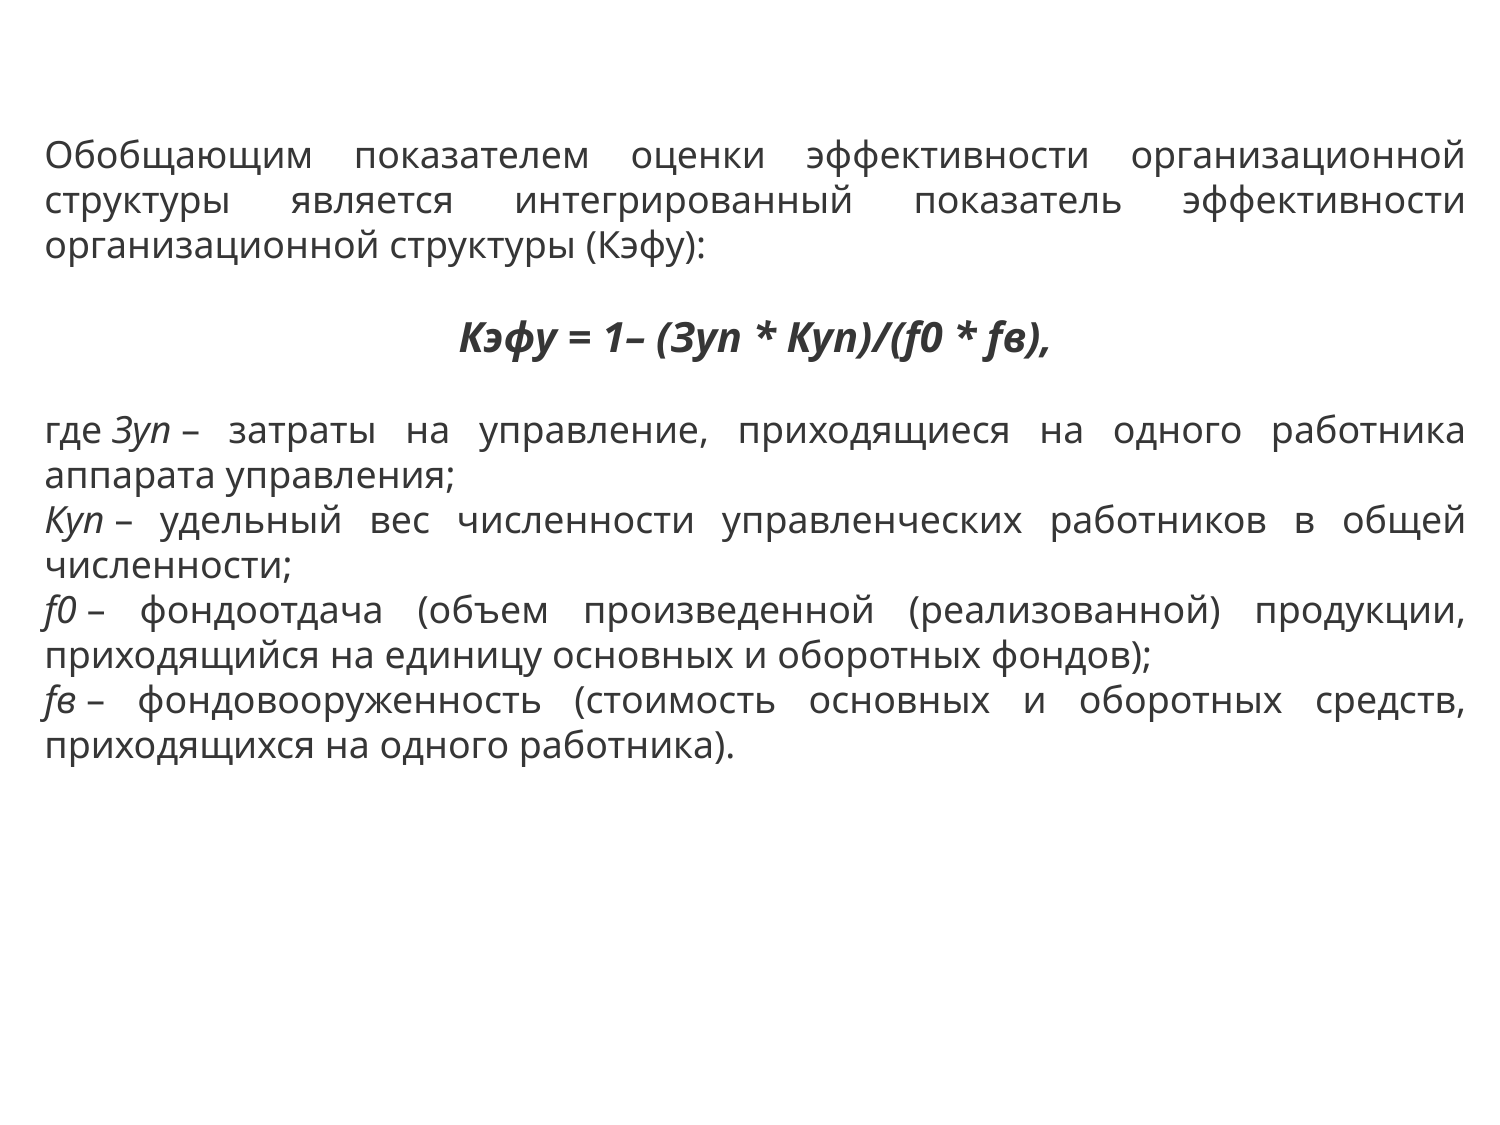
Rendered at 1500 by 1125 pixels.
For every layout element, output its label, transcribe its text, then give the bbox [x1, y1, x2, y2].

text_box Обобщающим показателем оценки эффективности организационной структуры является интегрированный показатель эффективности организационной структуры (Кэфу): Кэфу = 1– (Зуп * Куп)/(f0 * fв), где Зуп – затраты на управление, приходящиеся на одного работника аппарата управления; Куп – удельный вес численности управленческих работников в общей численности; f0 – фондоотдача (объем произведенной (реализованной) продукции, приходящийся на единицу основных и оборотных фондов); fв – фондовооруженность (стоимость основных и оборотных средств, приходящихся на одного работника). [29, 123, 1483, 775]
